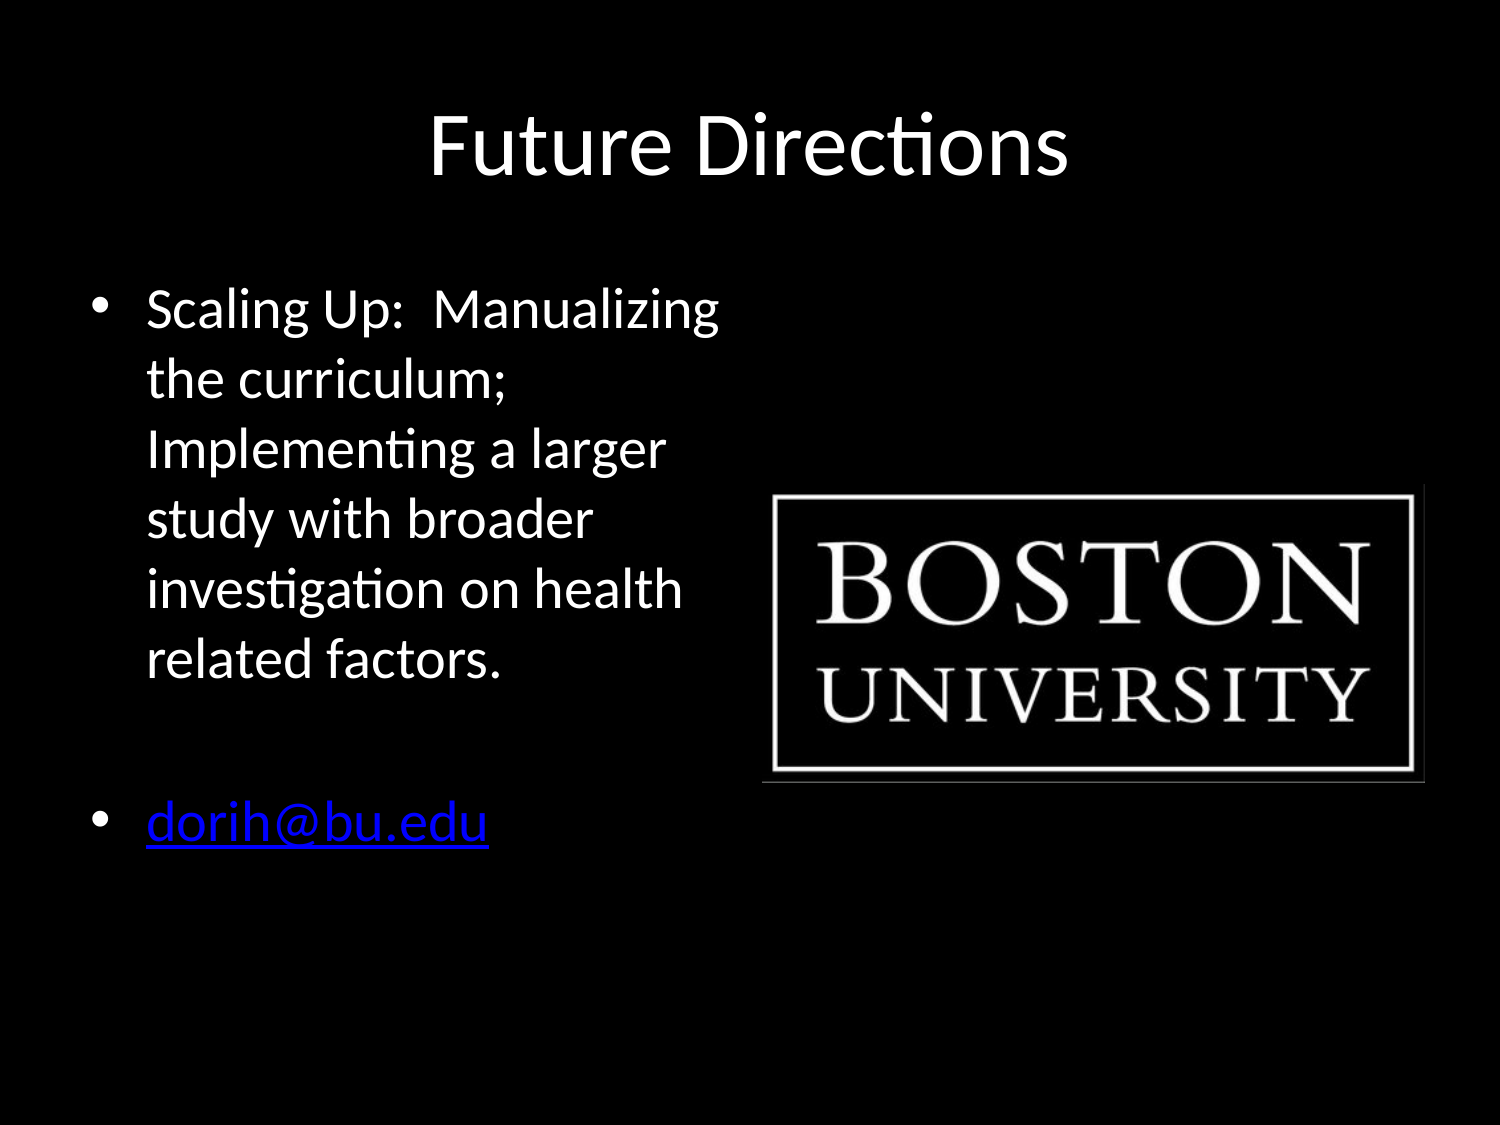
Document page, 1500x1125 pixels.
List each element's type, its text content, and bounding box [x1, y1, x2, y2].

list Scaling Up: Manualizing the curriculum; Implementing a larger study with broader investigation on health related factors. dorih@bu.edu [75, 262, 738, 1005]
title Future Directions [75, 45, 1425, 233]
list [762, 262, 1426, 1006]
